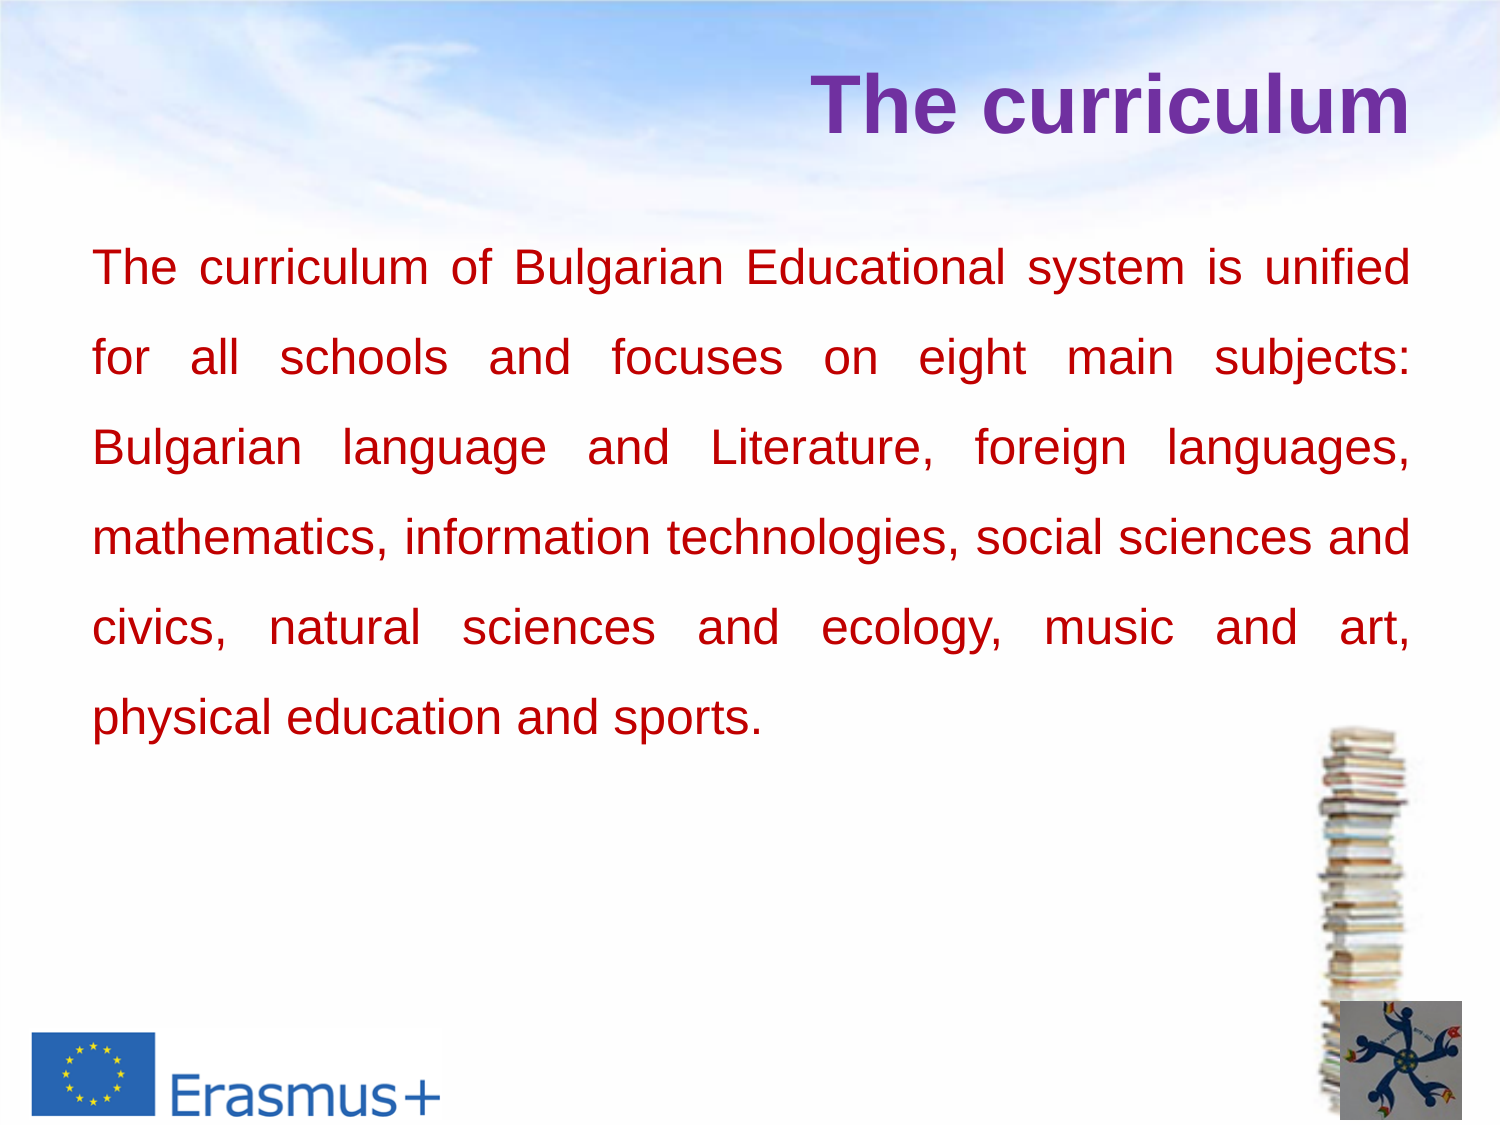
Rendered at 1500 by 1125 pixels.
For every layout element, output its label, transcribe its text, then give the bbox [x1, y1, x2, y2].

title The curriculum [76, 42, 1427, 159]
picture [0, 0, 1500, 1125]
list The curriculum of Bulgarian Educational system is unified for all schools and focuses on eight main subjects: Bulgarian language and Literature, foreign languages, mathematics, information technologies, social sciences and civics, natural sciences and ecology, music and art, physical education and sports. [76, 196, 1427, 988]
